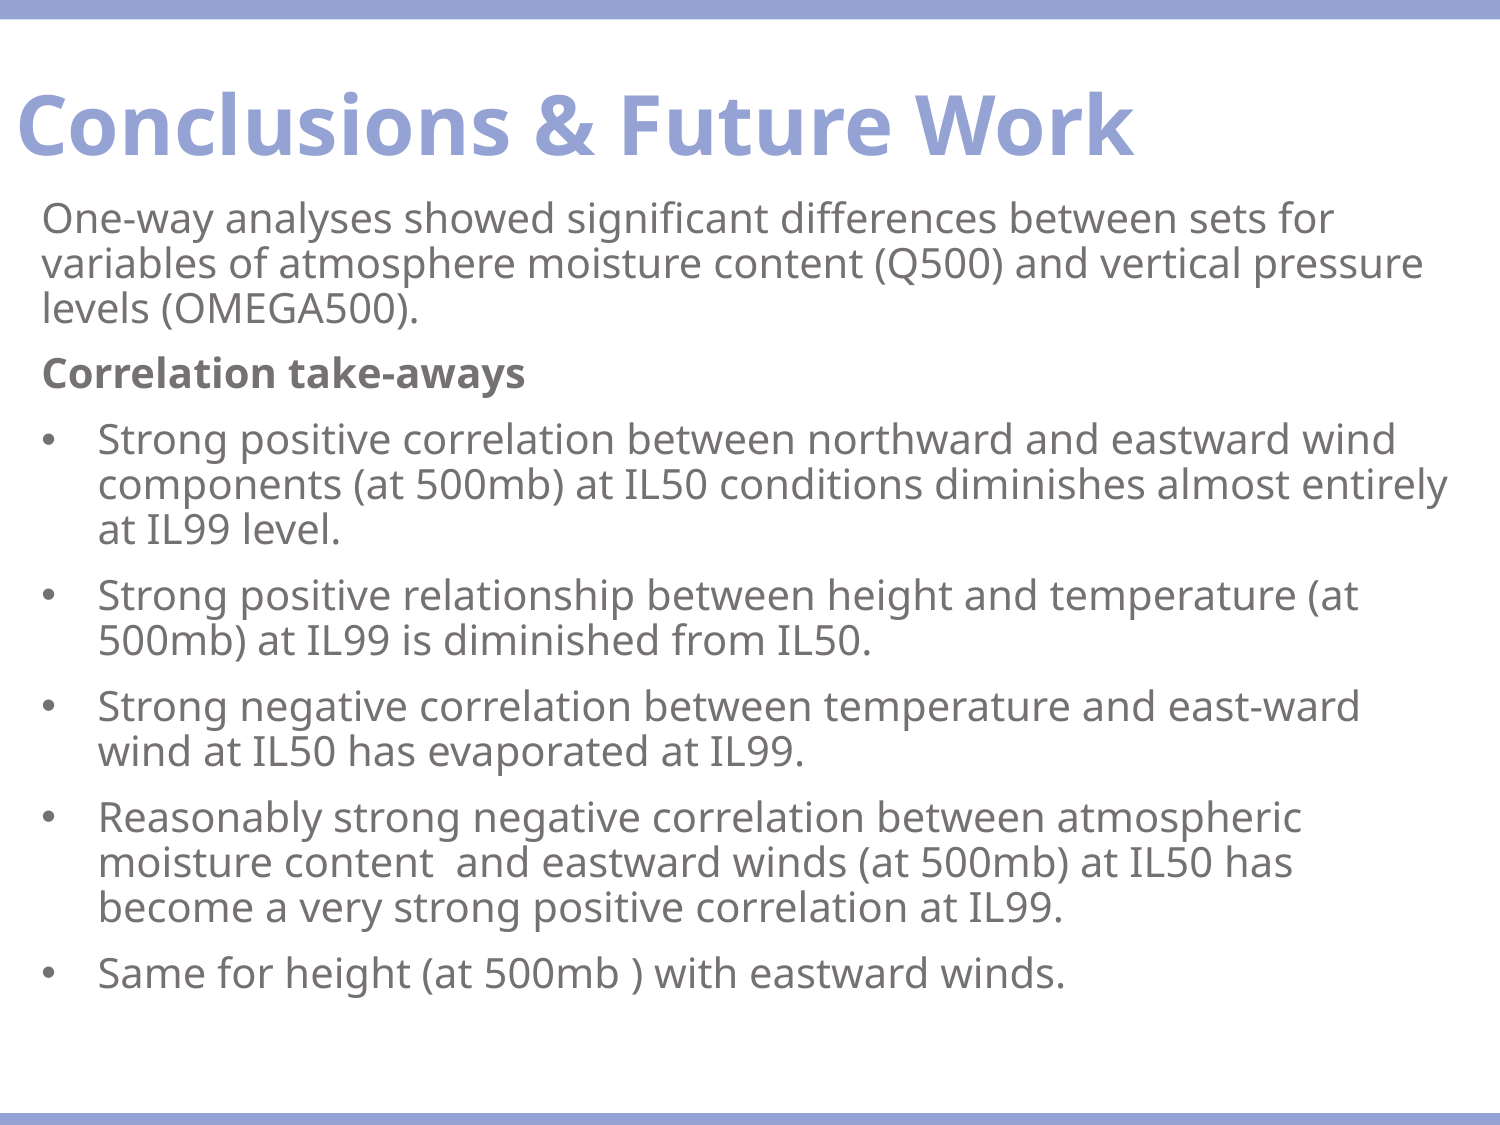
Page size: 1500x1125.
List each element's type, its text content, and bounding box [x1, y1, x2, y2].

list Conclusions & Future Work [0, 0, 1237, 182]
list One-way analyses showed significant differences between sets for variables of atmosphere moisture content (Q500) and vertical pressure levels (OMEGA500). Correlation take-aways Strong positive correlation between northward and eastward wind components (at 500mb) at IL50 conditions diminishes almost entirely at IL99 level. Strong positive relationship between height and temperature (at 500mb) at IL99 is diminished from IL50. Strong negative correlation between temperature and east-ward wind at IL50 has evaporated at IL99. Reasonably strong negative correlation between atmospheric moisture content and eastward winds (at 500mb) at IL50 has become a very strong positive correlation at IL99. Same for height (at 500mb ) with eastward winds. [26, 189, 1475, 1098]
